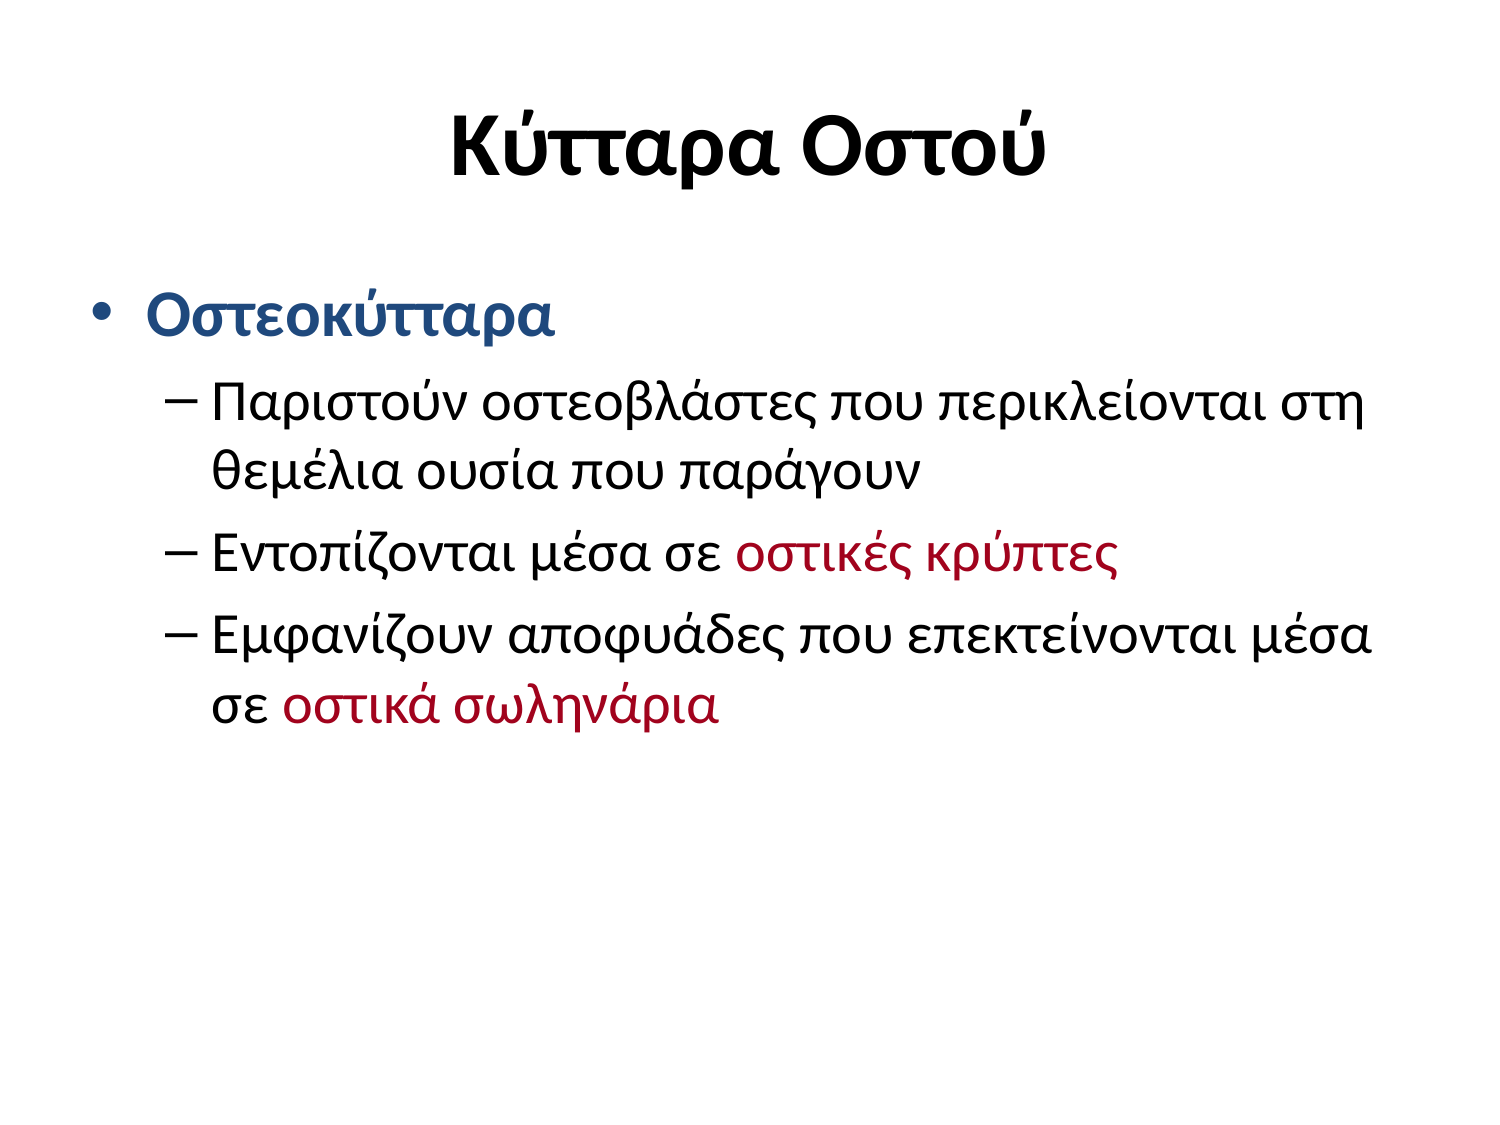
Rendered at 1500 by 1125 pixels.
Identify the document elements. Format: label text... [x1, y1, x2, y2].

title Κύτταρα Οστού [75, 45, 1425, 233]
list Οστεοκύτταρα Παριστούν οστεοβλάστες που περικλείονται στη θεμέλια ουσία που παράγουν Εντοπίζονται μέσα σε οστικές κρύπτες Εμφανίζουν αποφυάδες που επεκτείνονται μέσα σε οστικά σωληνάρια [75, 262, 1425, 1005]
